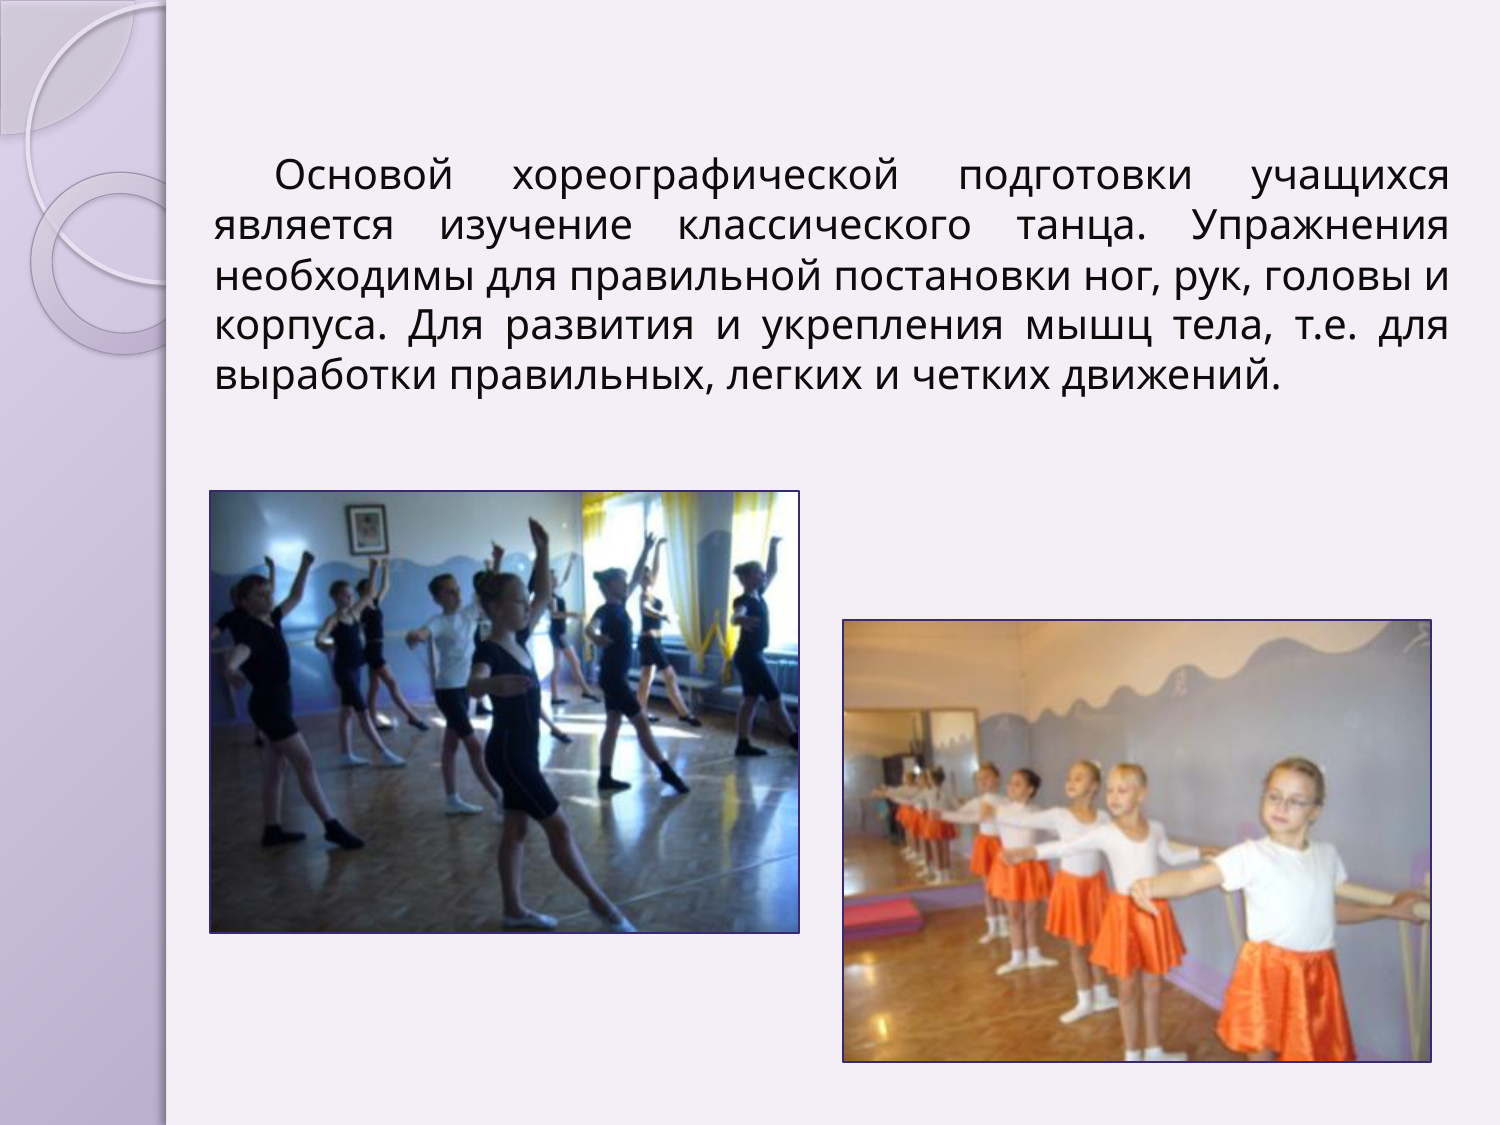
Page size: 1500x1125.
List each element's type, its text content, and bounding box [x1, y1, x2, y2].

picture [210, 491, 798, 933]
picture [843, 620, 1431, 1062]
list Основой хореографической подготовки учащихся является изучение классического танца. Упражнения необходимы для правильной постановки ног, рук, головы и корпуса. Для развития и укрепления мышц тела, т.е. для выработки правильных, легких и четких движений. [199, 140, 1466, 469]
